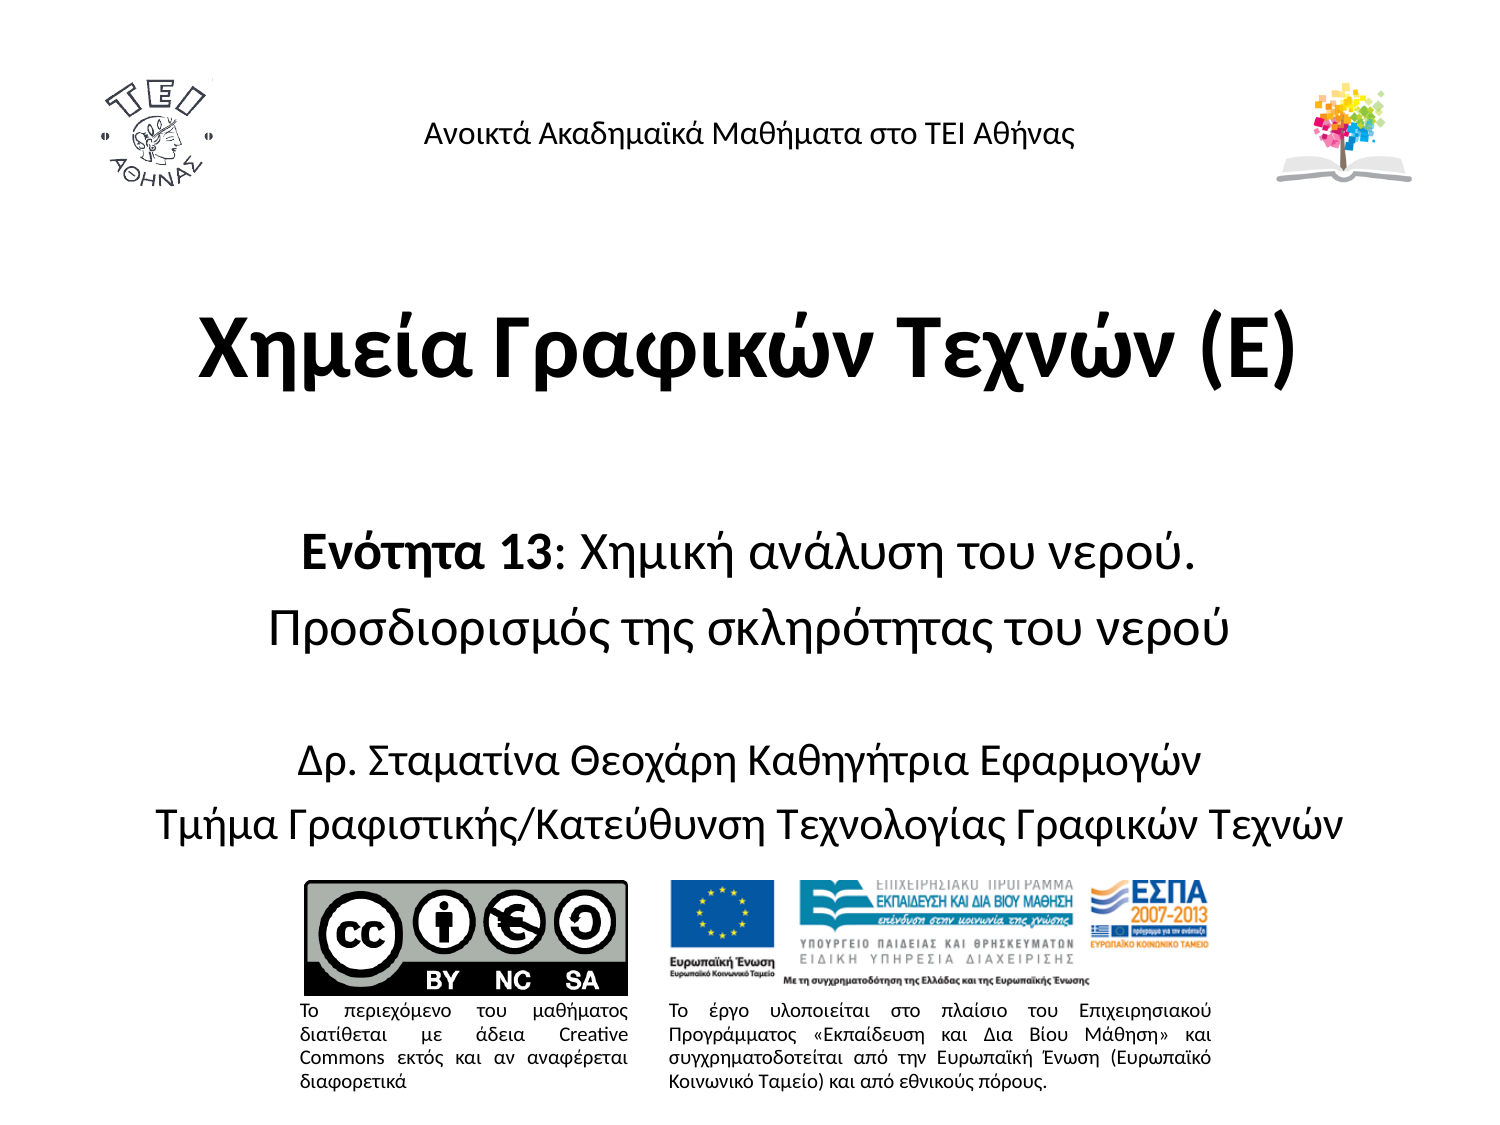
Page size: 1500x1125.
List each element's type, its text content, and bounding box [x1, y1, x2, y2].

text_box Ανοικτά Ακαδημαϊκά Μαθήματα στο ΤΕΙ Αθήνας [217, 103, 1268, 159]
title Χημεία Γραφικών Τεχνών (Ε) [112, 219, 1388, 461]
picture [1273, 77, 1414, 185]
picture [663, 880, 1214, 996]
picture [100, 77, 213, 193]
picture [303, 880, 628, 996]
table_header Το έργο υλοποιείται στο πλαίσιο του Επιχειρησιακού Προγράμματος «Εκπαίδευση και Δια Βίου Μάθηση» και συγχρηματοδοτείται από την Ευρωπαϊκή Ένωση (Ευρωπαϊκό Κοινωνικό Ταμείο) και από εθνικούς πόρους. [640, 999, 1223, 1125]
subtitle Ενότητα 13: Χημική ανάλυση του νερού. Προσδιορισμός της σκληρότητας του νερού Δρ. Σταματίνα Θεοχάρη Καθηγήτρια Εφαρμογών Τμήμα Γραφιστικής/Κατεύθυνση Τεχνολογίας Γραφικών Τεχνών [0, 507, 1500, 858]
table_header Το περιεχόμενο του μαθήματος διατίθεται με άδεια Creative Commons εκτός και αν αναφέρεται διαφορετικά [289, 999, 640, 1125]
